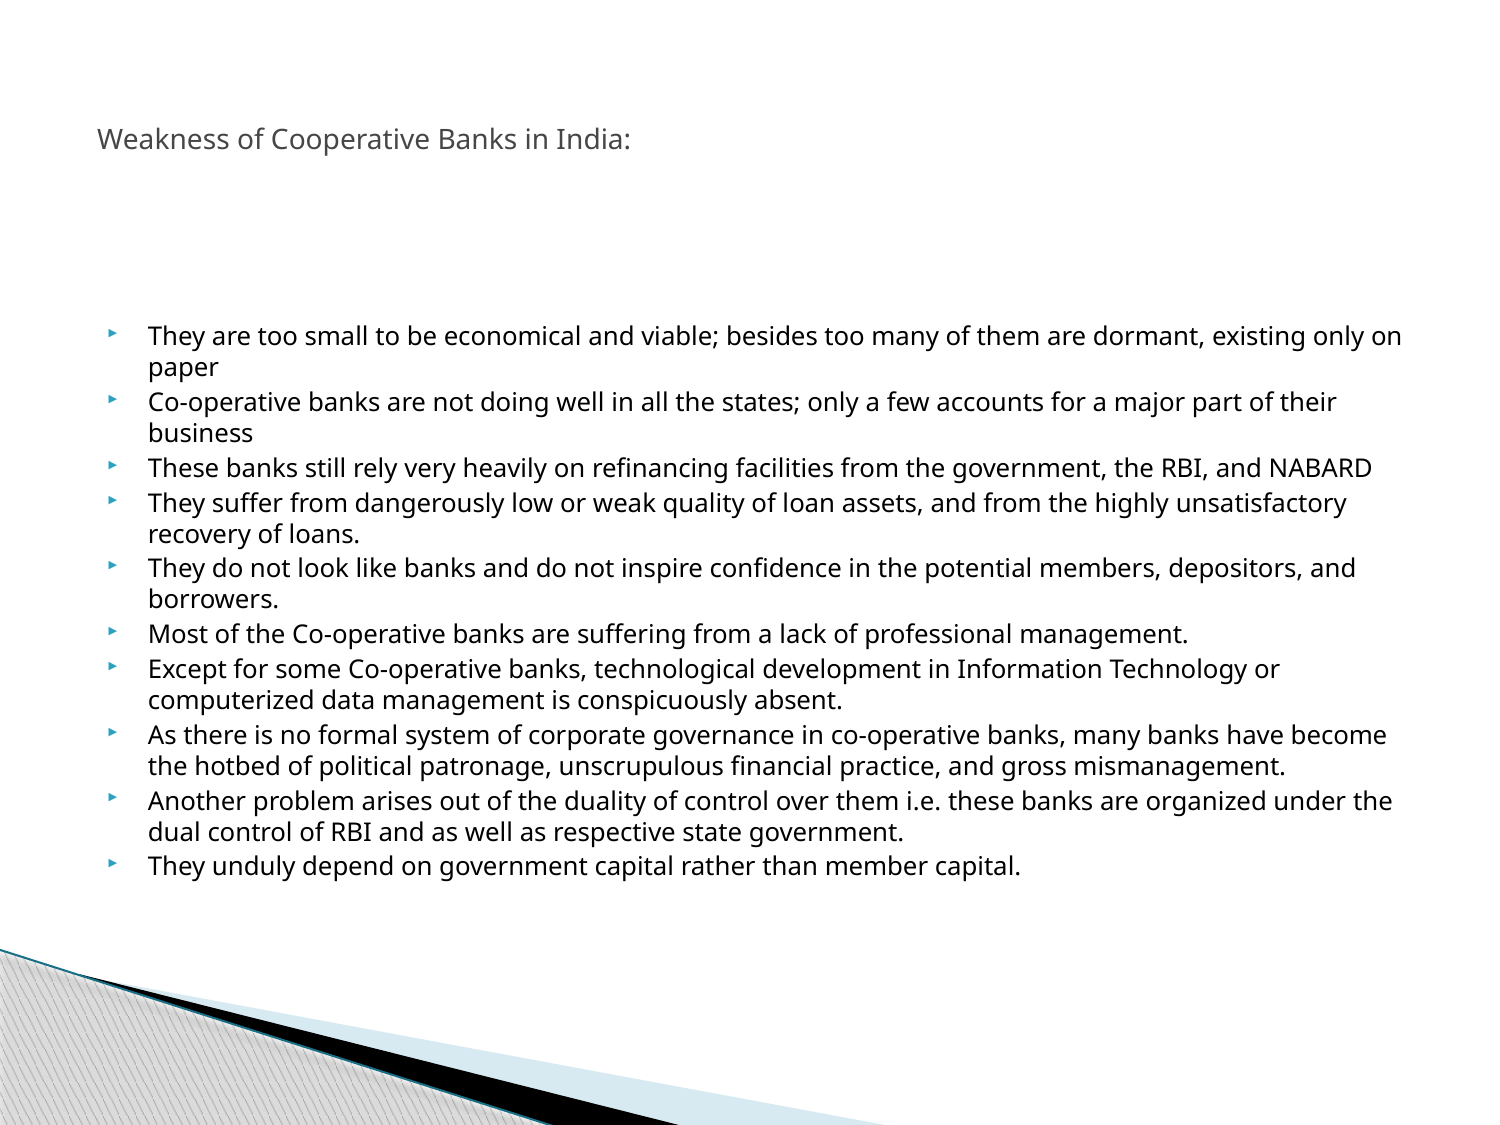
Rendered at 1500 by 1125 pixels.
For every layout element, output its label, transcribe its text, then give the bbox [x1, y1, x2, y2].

title Weakness of Cooperative Banks in India: [75, 45, 1425, 233]
list They are too small to be economical and viable; besides too many of them are dormant, existing only on paper Co-operative banks are not doing well in all the states; only a few accounts for a major part of their business These banks still rely very heavily on refinancing facilities from the government, the RBI, and NABARD They suffer from dangerously low or weak quality of loan assets, and from the highly unsatisfactory recovery of loans. They do not look like banks and do not inspire confidence in the potential members, depositors, and borrowers. Most of the Co-operative banks are suffering from a lack of professional management. Except for some Co-operative banks, technological development in Information Technology or computerized data management is conspicuously absent. As there is no formal system of corporate governance in co-operative banks, many banks have become the hotbed of political patronage, unscrupulous financial practice, and gross mismanagement. Another problem arises out of the duality of control over them i.e. these banks are organized under the dual control of RBI and as well as respective state government. They unduly depend on government capital rather than member capital. [75, 243, 1425, 986]
